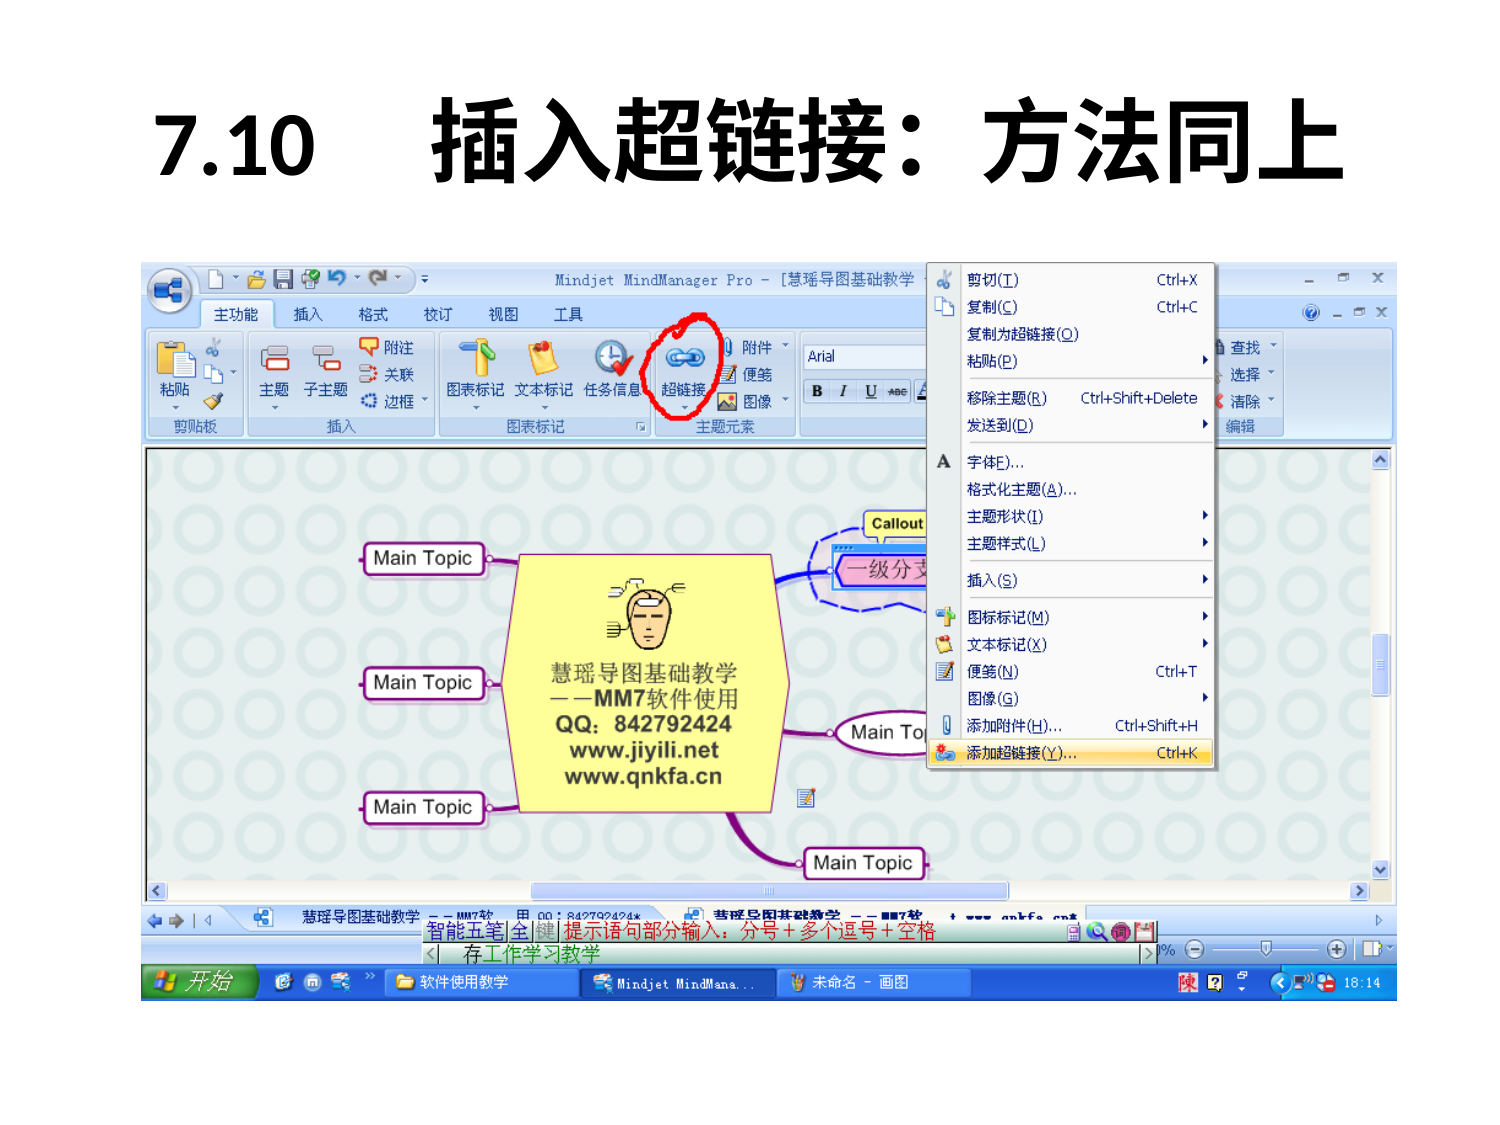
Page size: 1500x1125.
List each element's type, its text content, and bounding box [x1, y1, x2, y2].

title 7.10 插入超链接：方法同上 [75, 45, 1425, 233]
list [140, 262, 1397, 1001]
